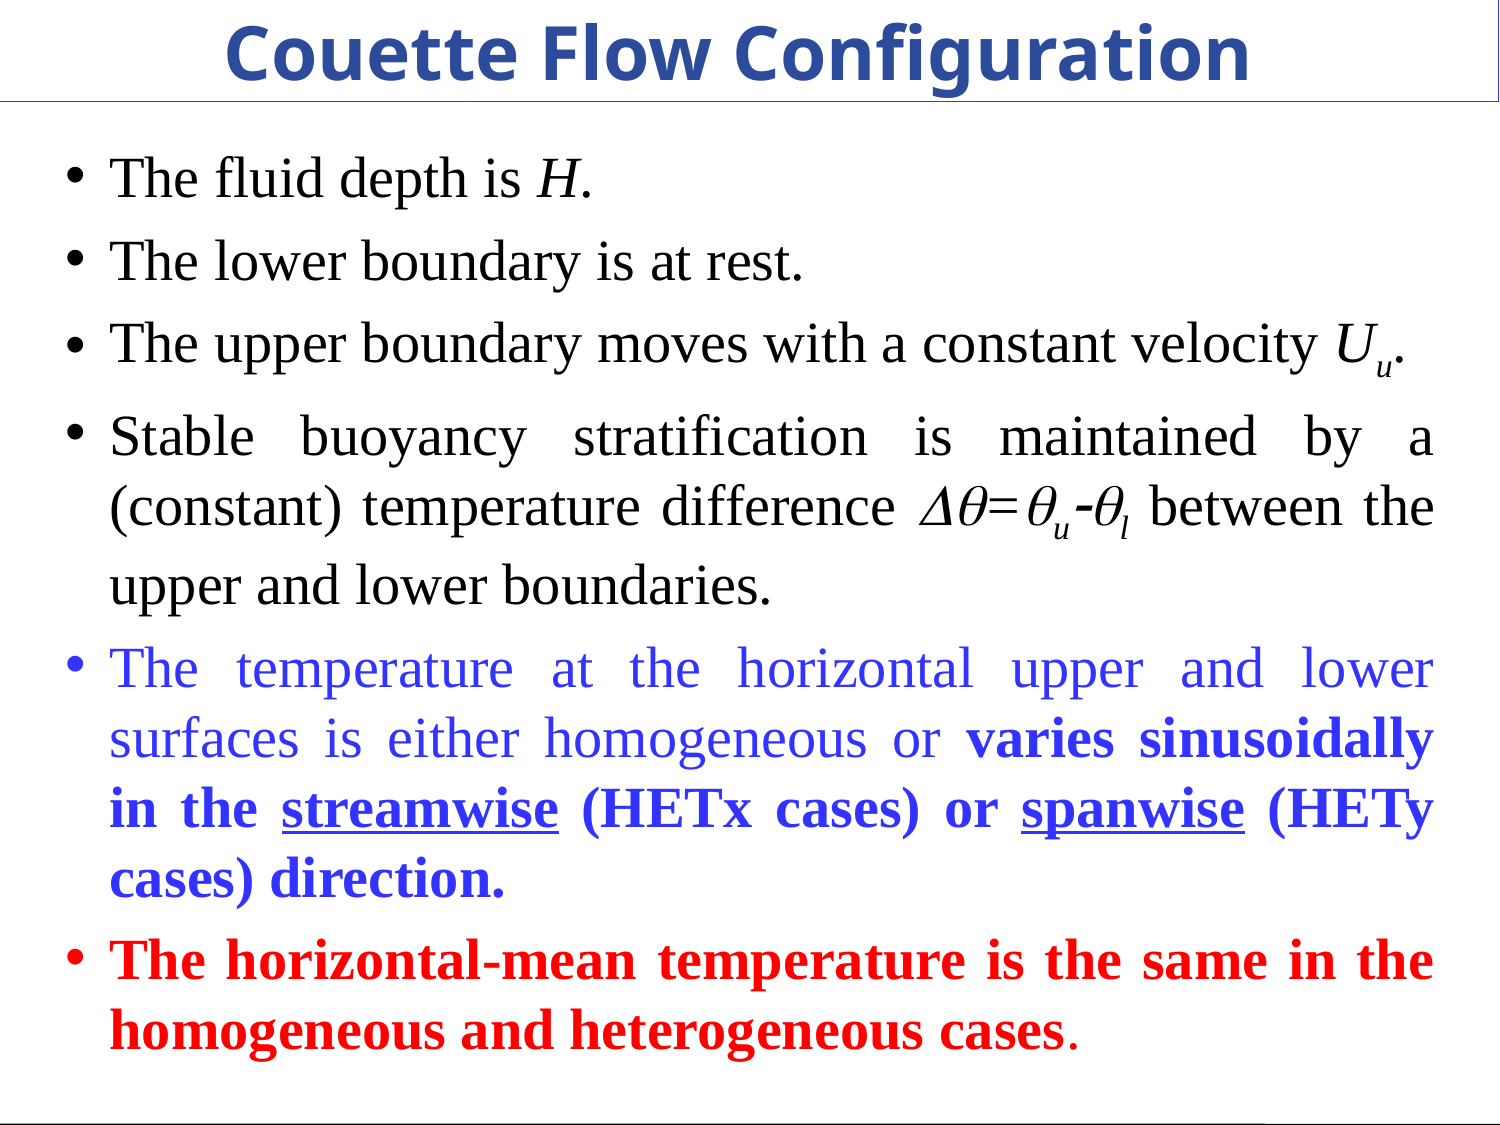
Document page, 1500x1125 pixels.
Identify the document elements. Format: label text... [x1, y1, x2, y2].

text_box Couette Flow Configuration [0, 0, 1499, 102]
text_box The fluid depth is H. The lower boundary is at rest. The upper boundary moves with a constant velocity Uu. Stable buoyancy stratification is maintained by a (constant) temperature difference =ul between the upper and lower boundaries. The temperature at the horizontal upper and lower surfaces is either homogeneous or varies sinusoidally in the streamwise (HETx cases) or spanwise (HETy cases) direction. The horizontal-mean temperature is the same in the homogeneous and heterogeneous cases. [50, 132, 1450, 1069]
